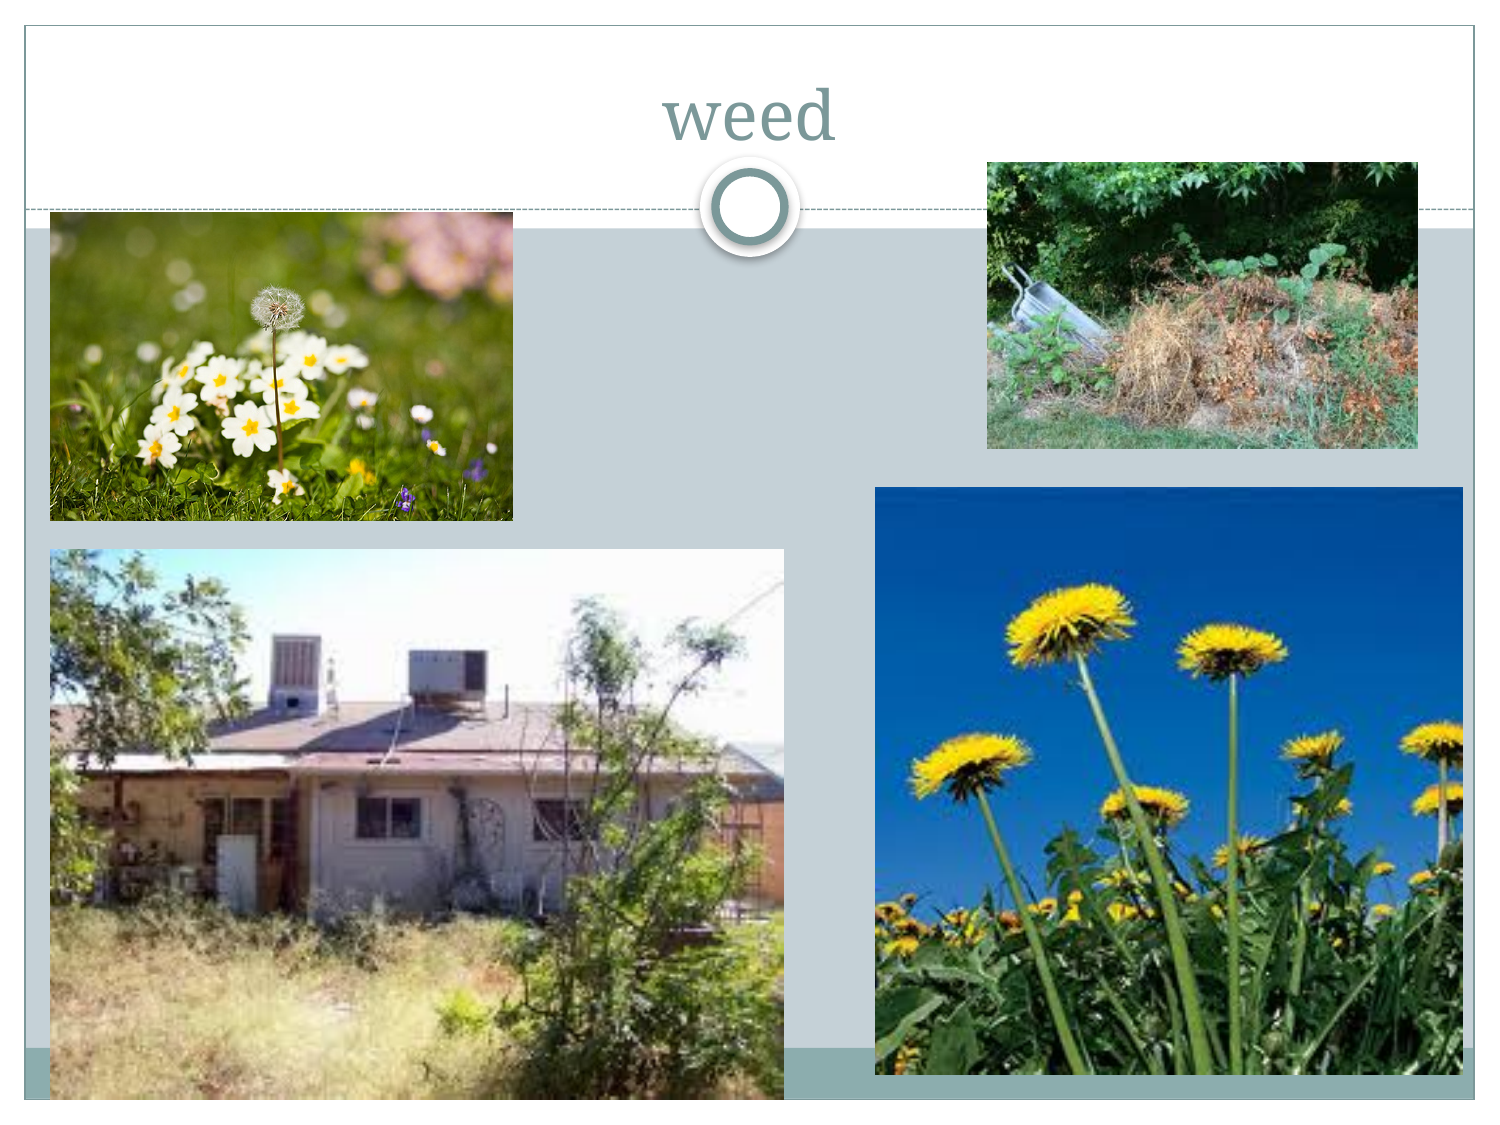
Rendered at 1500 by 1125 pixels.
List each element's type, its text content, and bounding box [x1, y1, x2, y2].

title weed [49, 37, 1450, 162]
picture [49, 549, 784, 1101]
picture [874, 487, 1463, 1076]
picture [987, 162, 1418, 449]
picture [49, 212, 513, 521]
